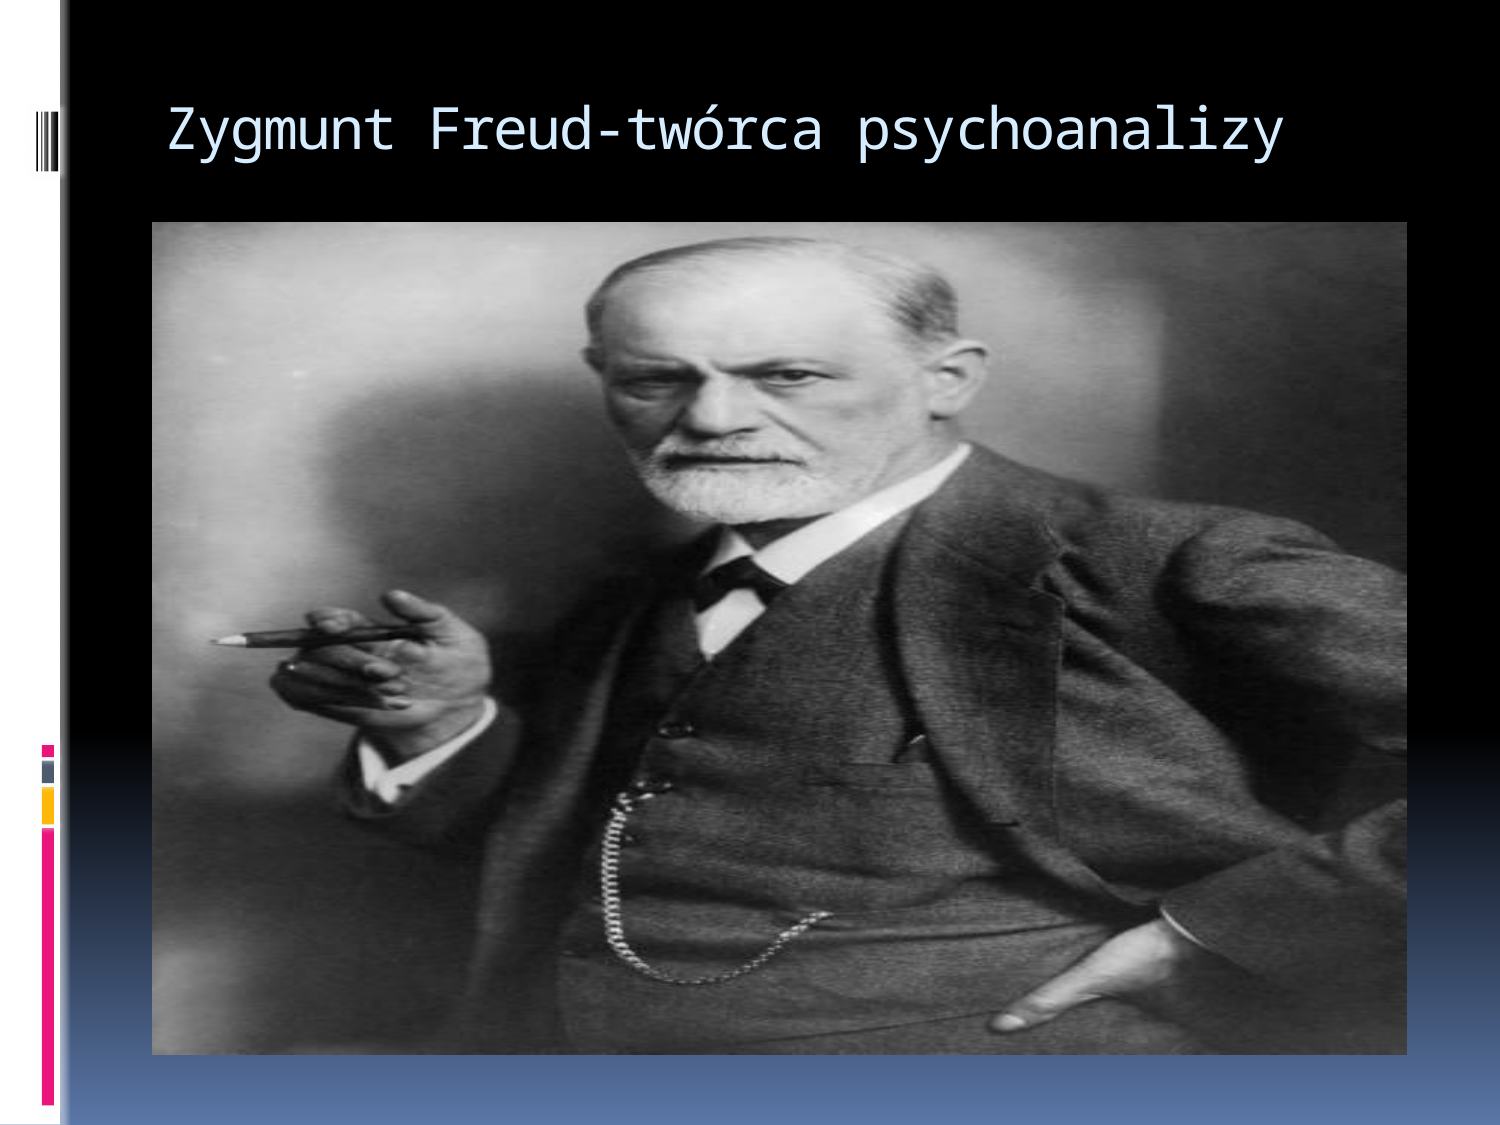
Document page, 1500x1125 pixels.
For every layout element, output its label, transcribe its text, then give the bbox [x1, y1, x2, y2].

title Zygmunt Freud-twórca psychoanalizy [150, 83, 1425, 234]
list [151, 222, 1407, 1056]
